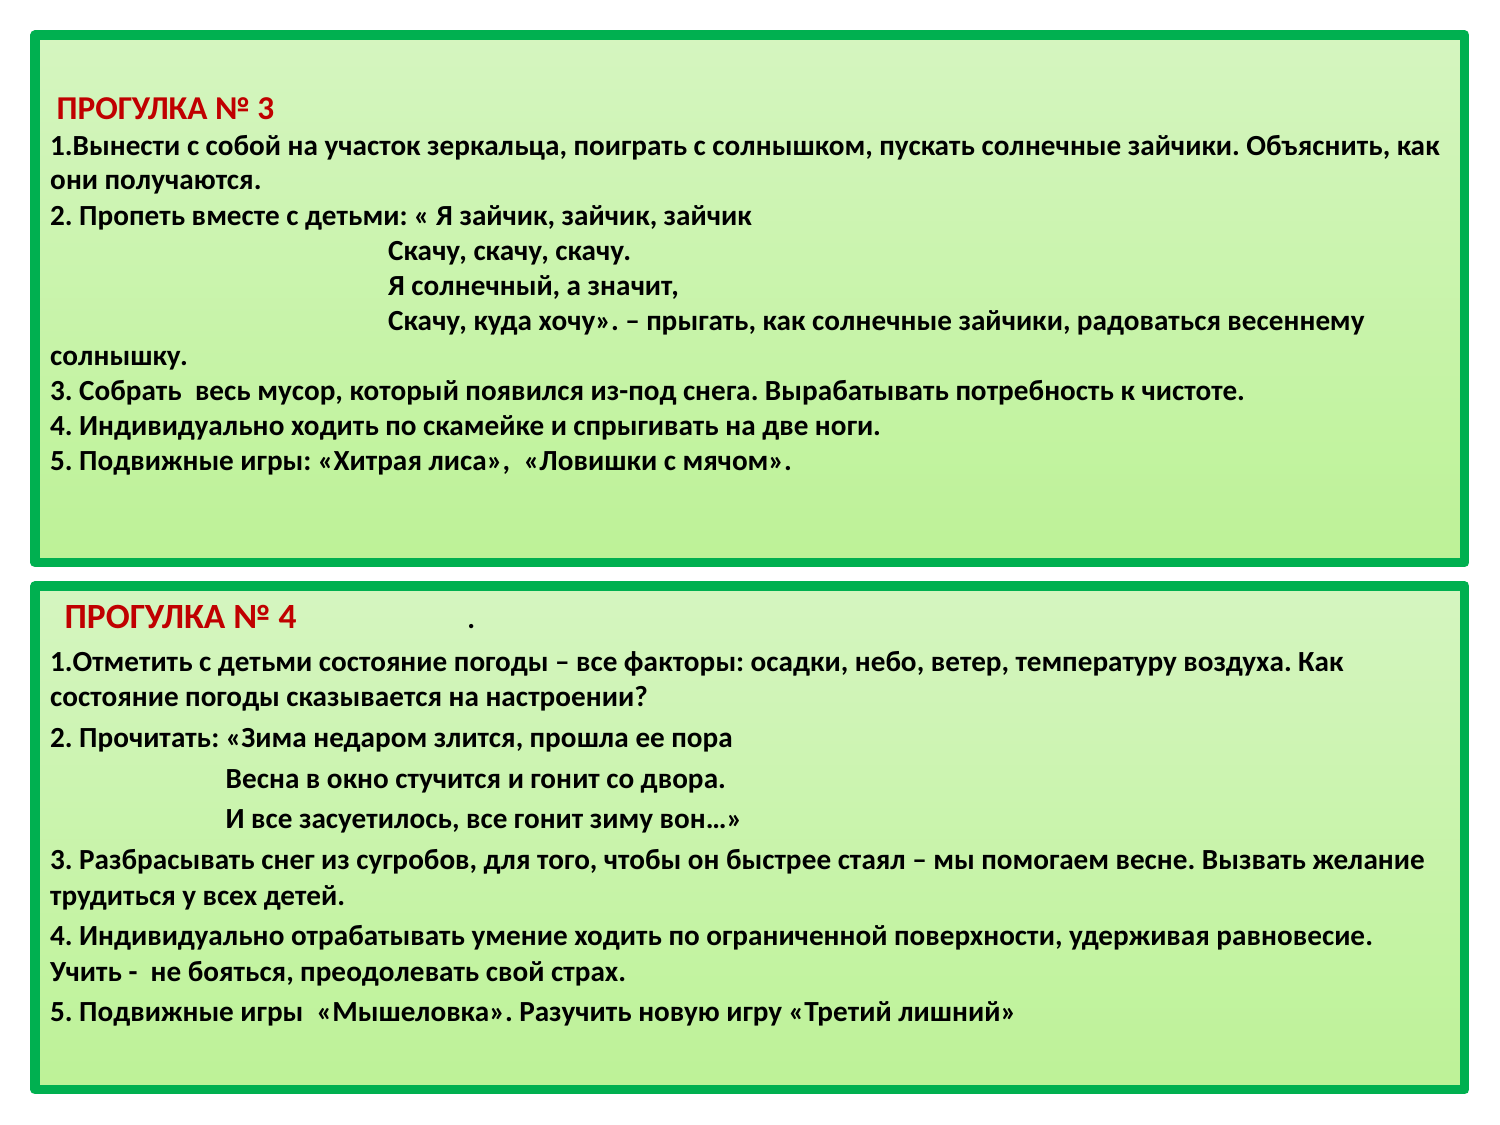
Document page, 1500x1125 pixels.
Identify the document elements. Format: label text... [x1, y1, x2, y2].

subtitle ПРОГУЛКА № 4 . 1.Отметить с детьми состояние погоды – все факторы: осадки, небо, ветер, температуру воздуха. Как состояние погоды сказывается на настроении? 2. Прочитать: «Зима недаром злится, прошла ее пора Весна в окно стучится и гонит со двора. И все засуетилось, все гонит зиму вон…» 3. Разбрасывать снег из сугробов, для того, чтобы он быстрее стаял – мы помогаем весне. Вызвать желание трудиться у всех детей. 4. Индивидуально отрабатывать умение ходить по ограниченной поверхности, удерживая равновесие. Учить - не бояться, преодолевать свой страх. 5. Подвижные игры «Мышеловка». Разучить новую игру «Третий лишний» [35, 585, 1465, 1090]
title ПРОГУЛКА № 3 1.Вынести с собой на участок зеркальца, поиграть с солнышком, пускать солнечные зайчики. Объяснить, как они получаются. 2. Пропеть вместе с детьми: « Я зайчик, зайчик, зайчик Скачу, скачу, скачу. Я солнечный, а значит, Скачу, куда хочу». – прыгать, как солнечные зайчики, радоваться весеннему солнышку. 3. Собрать весь мусор, который появился из-под снега. Вырабатывать потребность к чистоте. 4. Индивидуально ходить по скамейке и спрыгивать на две ноги. 5. Подвижные игры: «Хитрая лиса», «Ловишки с мячом». [35, 35, 1465, 563]
